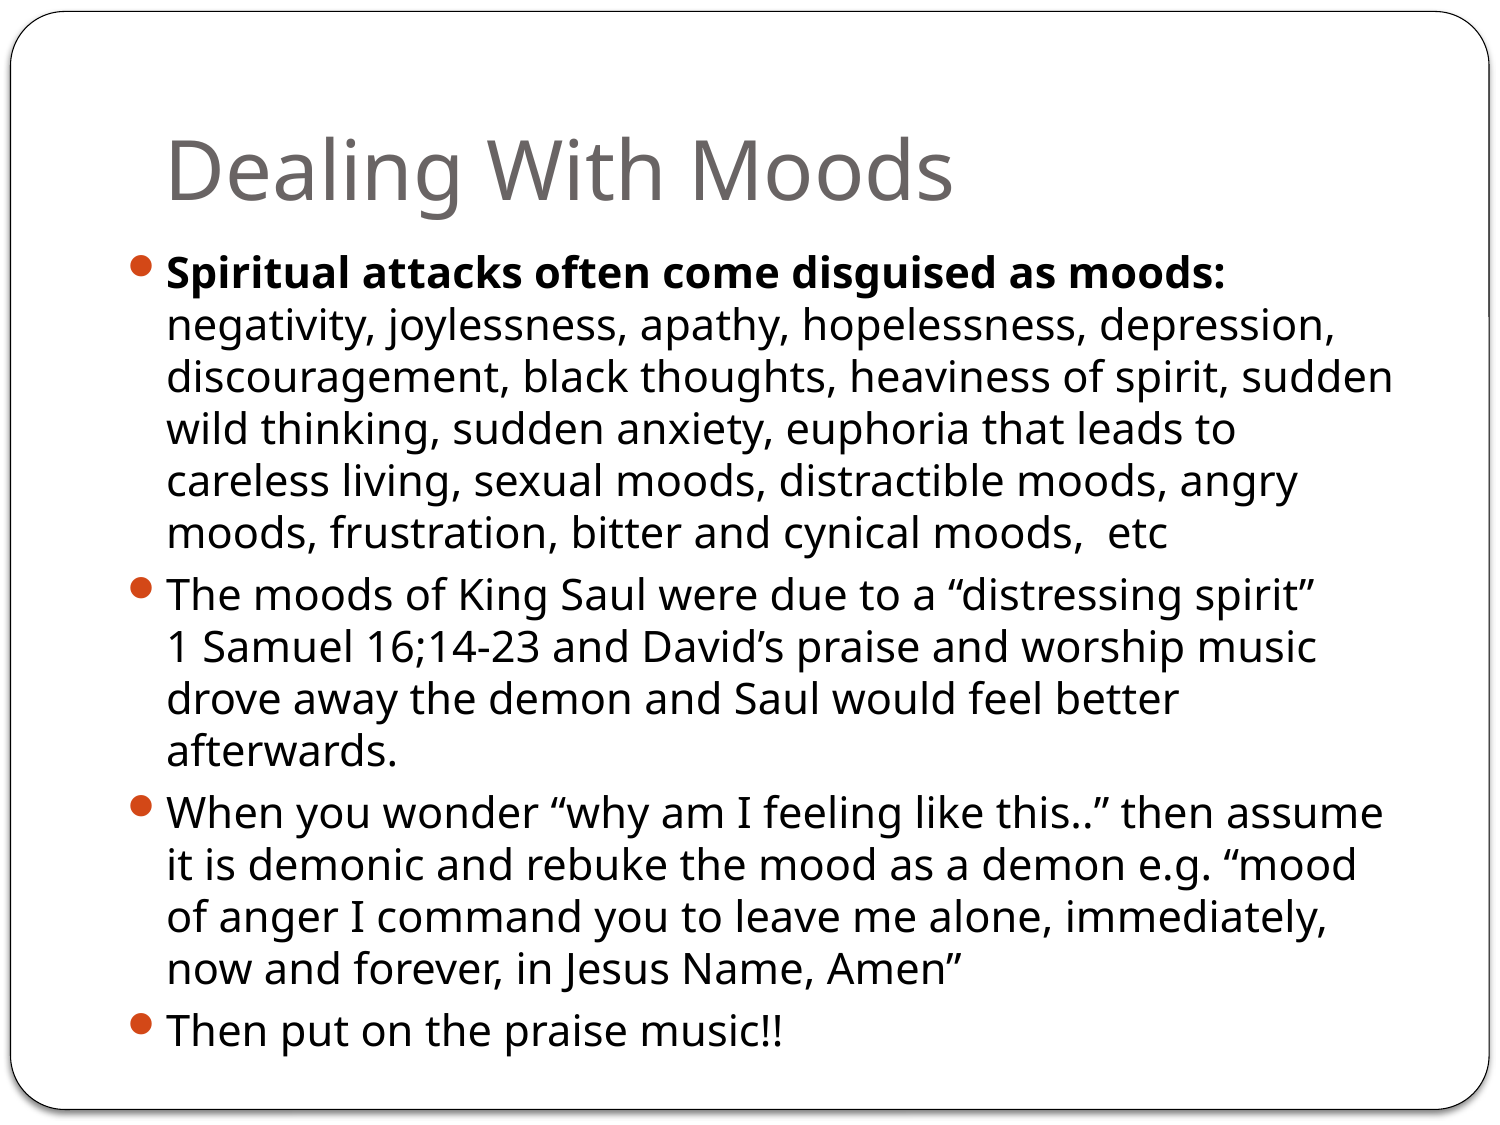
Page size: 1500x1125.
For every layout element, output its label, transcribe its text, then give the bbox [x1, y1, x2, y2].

list Spiritual attacks often come disguised as moods: negativity, joylessness, apathy, hopelessness, depression, discouragement, black thoughts, heaviness of spirit, sudden wild thinking, sudden anxiety, euphoria that leads to careless living, sexual moods, distractible moods, angry moods, frustration, bitter and cynical moods, etc The moods of King Saul were due to a “distressing spirit” 1 Samuel 16;14-23 and David’s praise and worship music drove away the demon and Saul would feel better afterwards. When you wonder “why am I feeling like this..” then assume it is demonic and rebuke the mood as a demon e.g. “mood of anger I command you to leave me alone, immediately, now and forever, in Jesus Name, Amen” Then put on the praise music!! [112, 237, 1425, 1075]
title Dealing With Moods [150, 45, 1425, 233]
